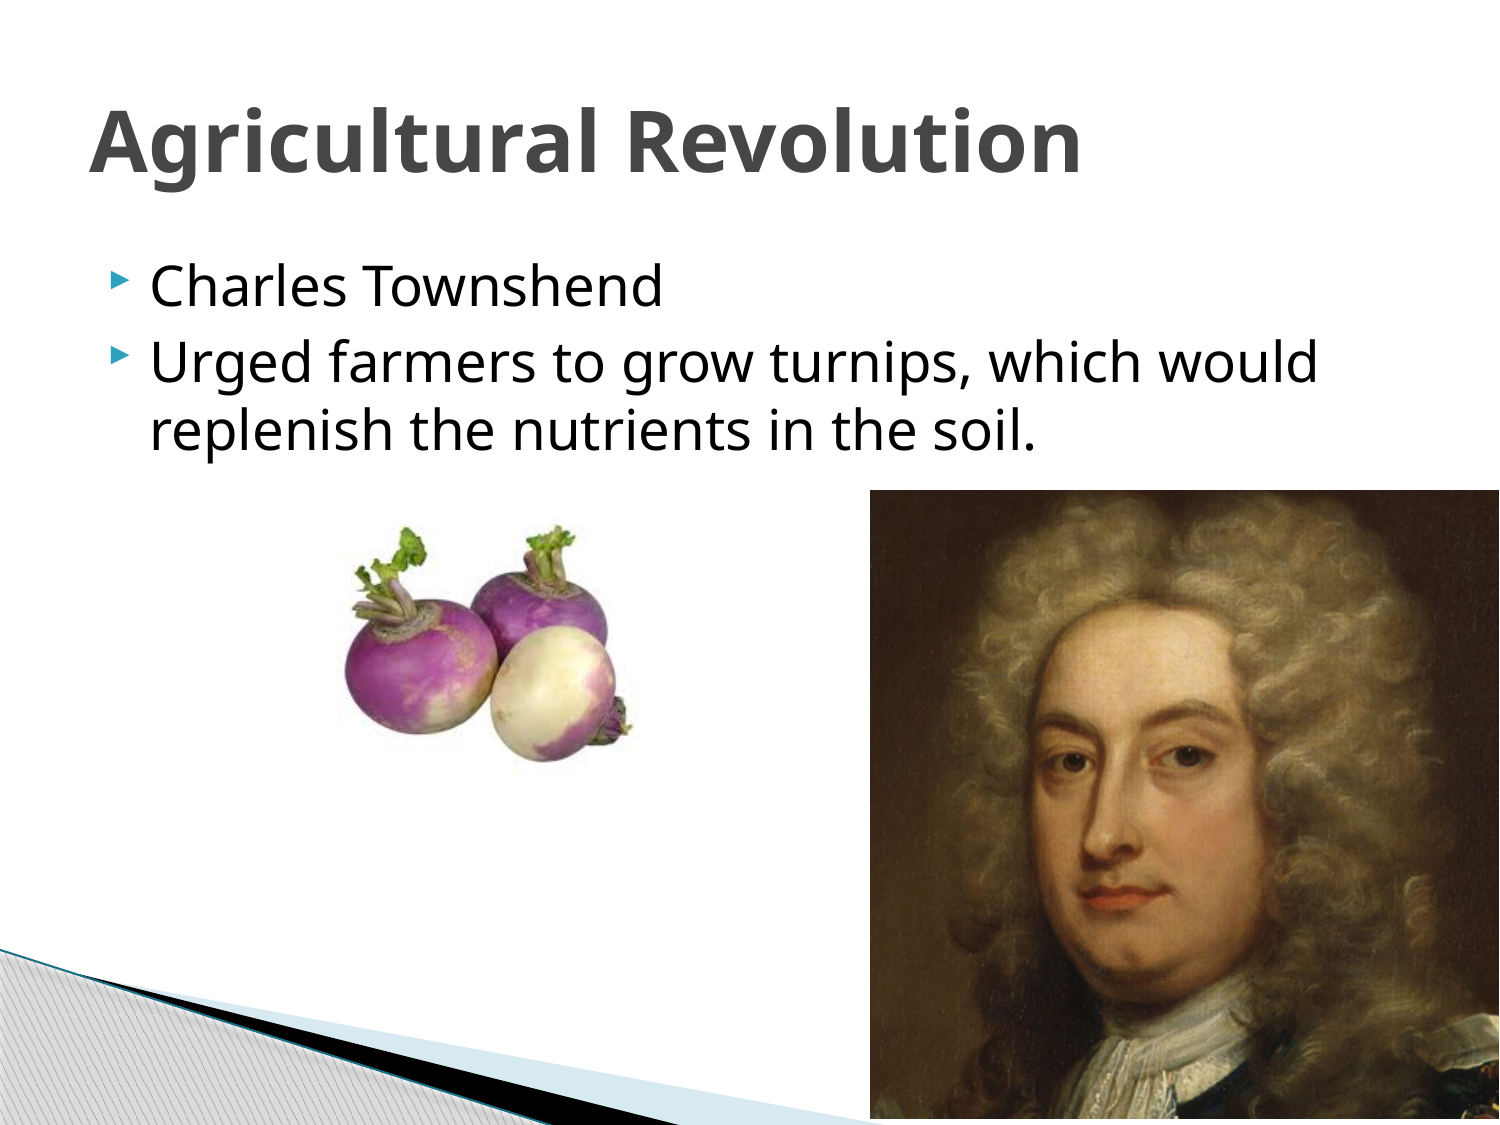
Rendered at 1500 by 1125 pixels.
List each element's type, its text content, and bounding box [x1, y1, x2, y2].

title Agricultural Revolution [75, 45, 1425, 233]
picture [870, 490, 1500, 1120]
picture [287, 501, 693, 806]
list Charles Townshend Urged farmers to grow turnips, which would replenish the nutrients in the soil. [75, 243, 1425, 986]
